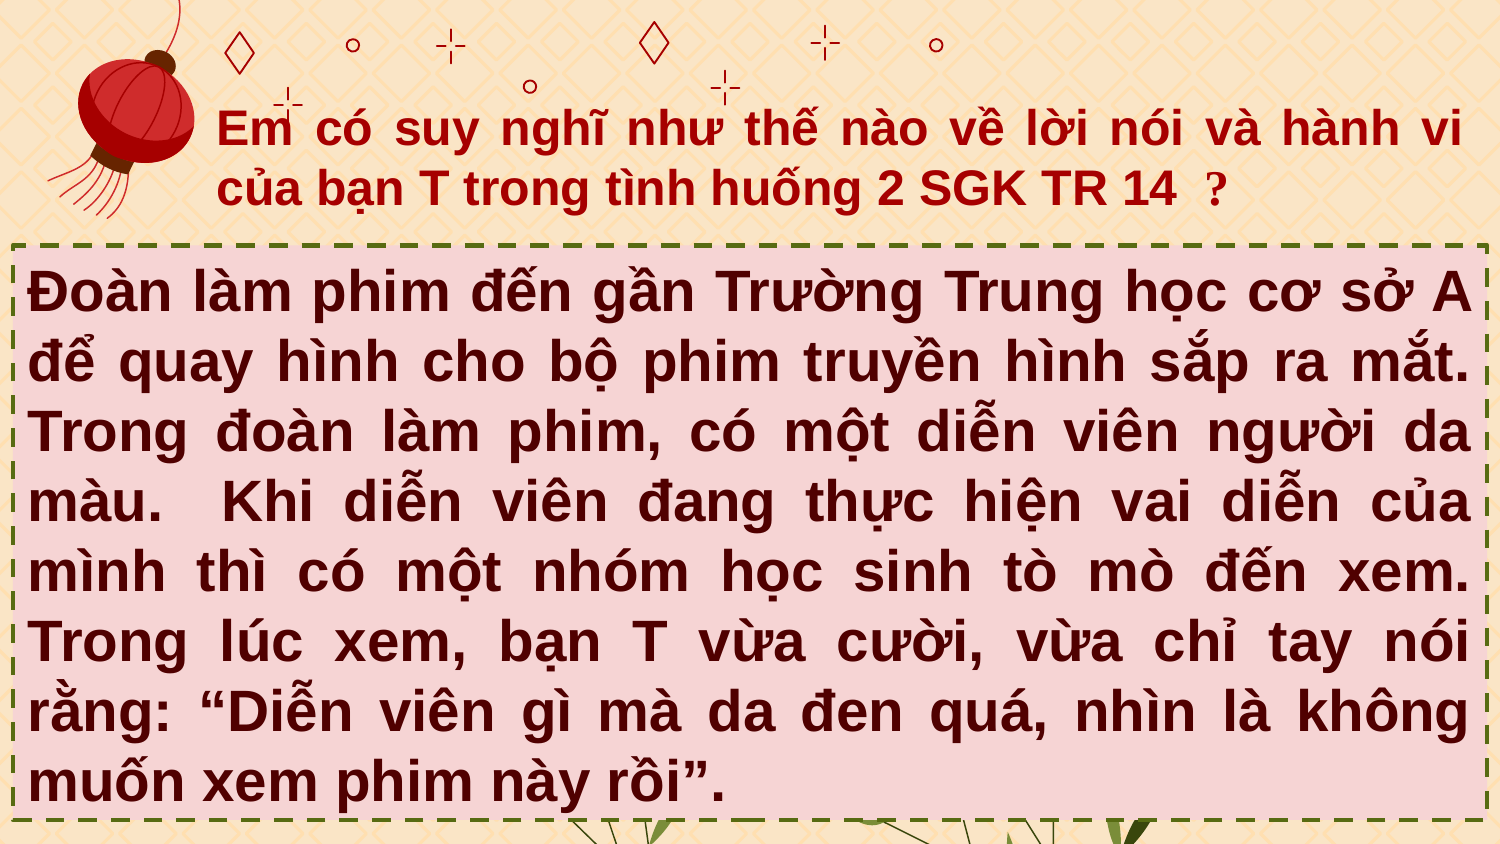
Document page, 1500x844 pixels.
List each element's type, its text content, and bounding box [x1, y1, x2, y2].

text_box Đoàn làm phim đến gần Trường Trung học cơ sở A để quay hình cho bộ phim truyền hình sắp ra mắt. Trong đoàn làm phim, có một diễn viên người da màu. Khi diễn viên đang thực hiện vai diễn của mình thì có một nhóm học sinh tò mò đến xem. Trong lúc xem, bạn T vừa cười, vừa chỉ tay nói rằng: “Diễn viên gì mà da đen quá, nhìn là không muốn xem phim này rồi”. [11, 243, 1489, 822]
text_box Em có suy nghĩ như thế nào về lời nói và hành vi của bạn T trong tình huống 2 SGK TR 14 ? [201, 88, 1479, 224]
